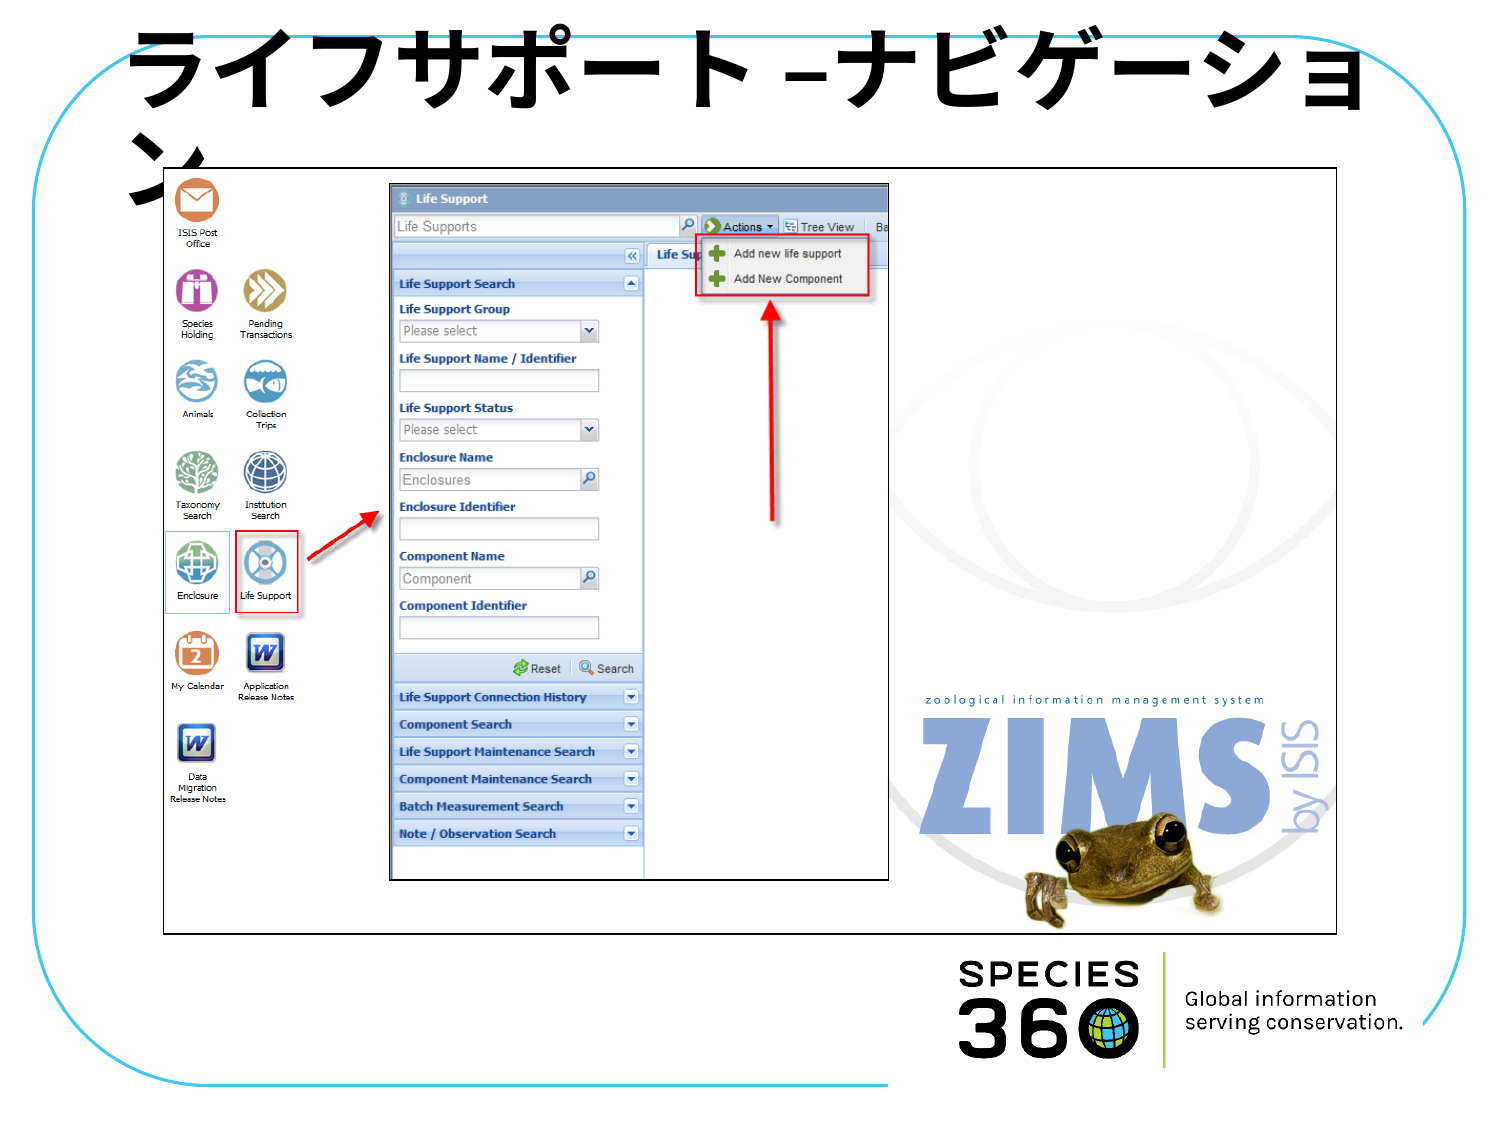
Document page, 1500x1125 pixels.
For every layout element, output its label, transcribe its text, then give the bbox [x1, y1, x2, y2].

picture [954, 944, 1407, 1075]
title ライフサポート –ナビゲーション [103, 59, 1397, 278]
picture [164, 168, 1336, 934]
